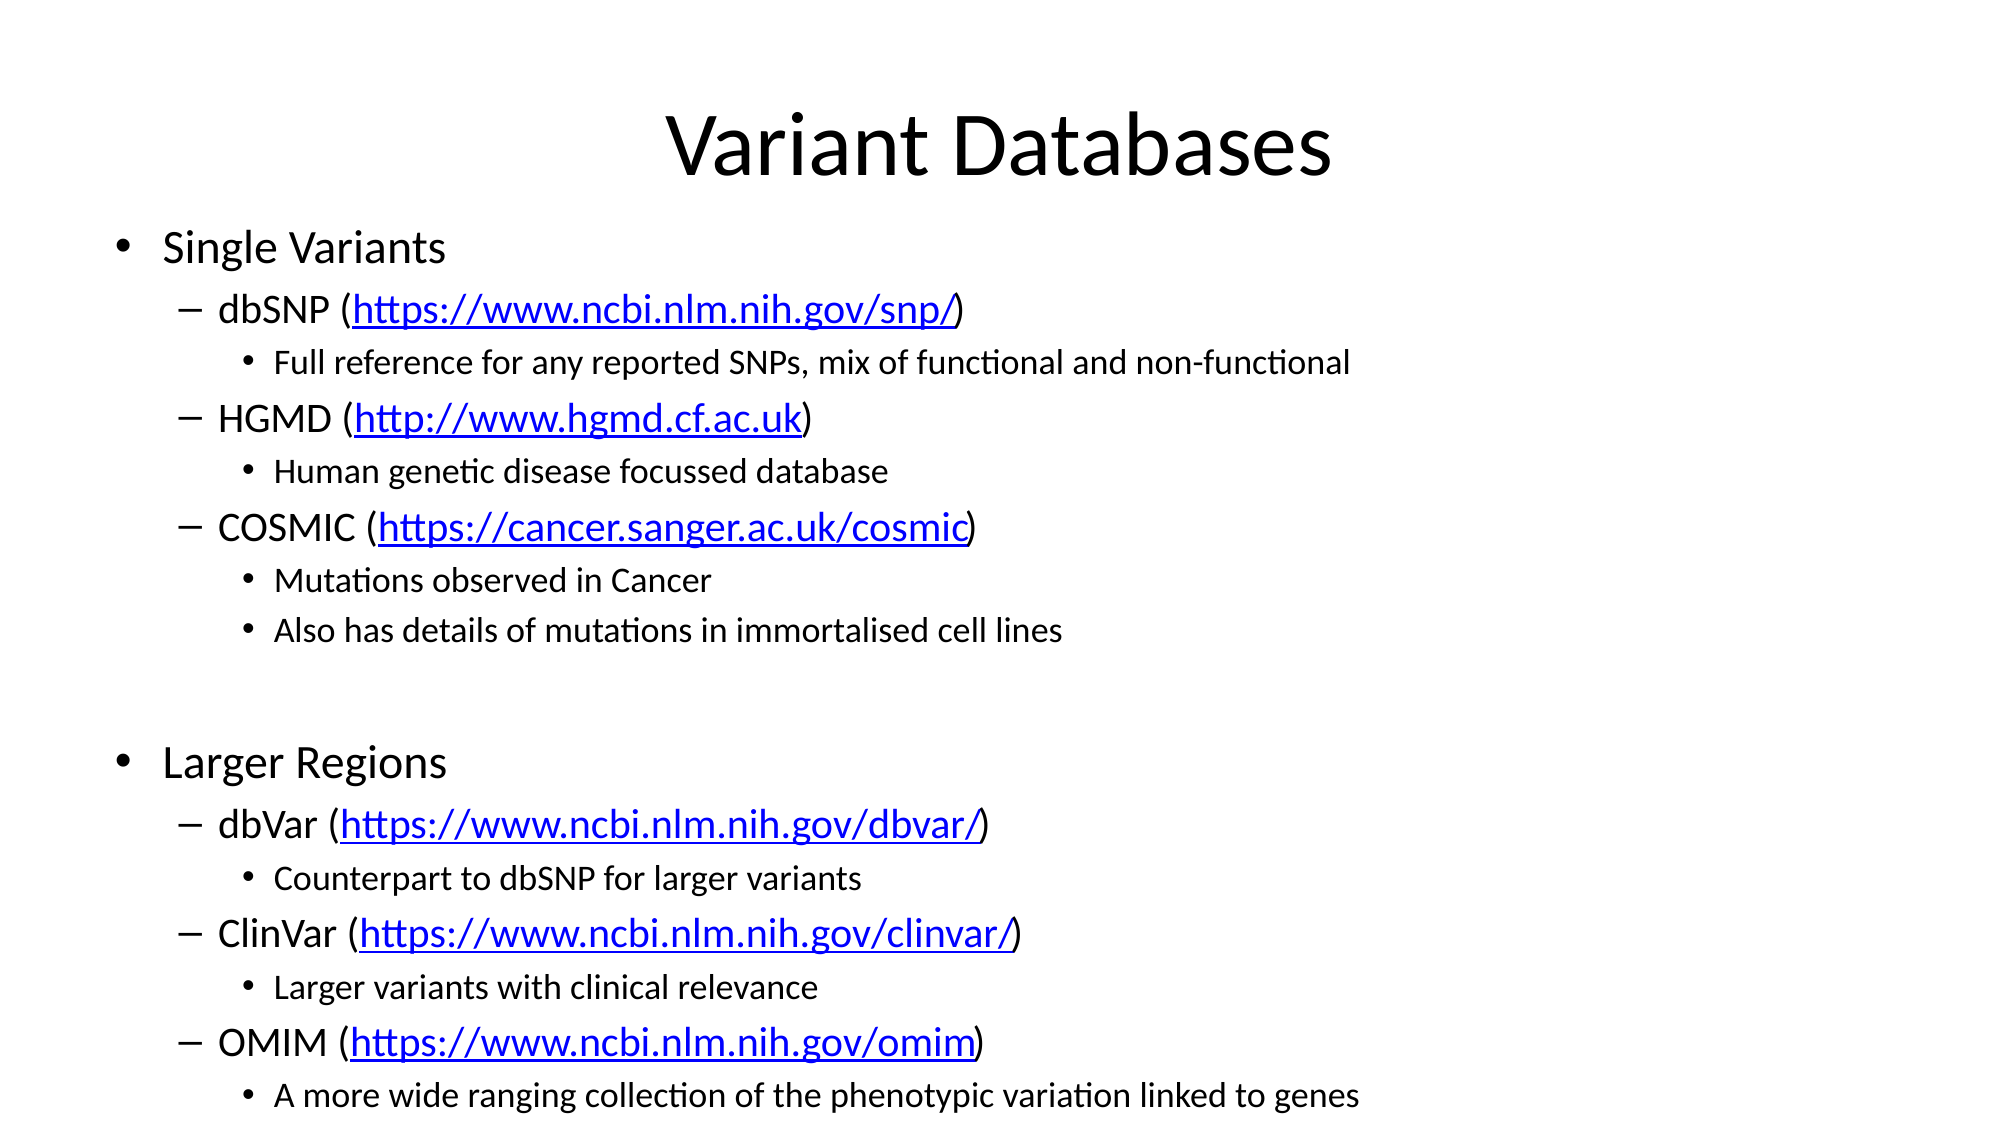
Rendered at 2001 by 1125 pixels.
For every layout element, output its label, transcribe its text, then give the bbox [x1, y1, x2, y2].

title Variant Databases [99, 45, 1900, 208]
list Single Variants dbSNP (https://www.ncbi.nlm.nih.gov/snp/) Full reference for any reported SNPs, mix of functional and non-functional HGMD (http://www.hgmd.cf.ac.uk) Human genetic disease focussed database COSMIC (https://cancer.sanger.ac.uk/cosmic) Mutations observed in Cancer Also has details of mutations in immortalised cell lines Larger Regions dbVar (https://www.ncbi.nlm.nih.gov/dbvar/) Counterpart to dbSNP for larger variants ClinVar (https://www.ncbi.nlm.nih.gov/clinvar/) Larger variants with clinical relevance OMIM (https://www.ncbi.nlm.nih.gov/omim) A more wide ranging collection of the phenotypic variation linked to genes [99, 208, 1900, 1125]
